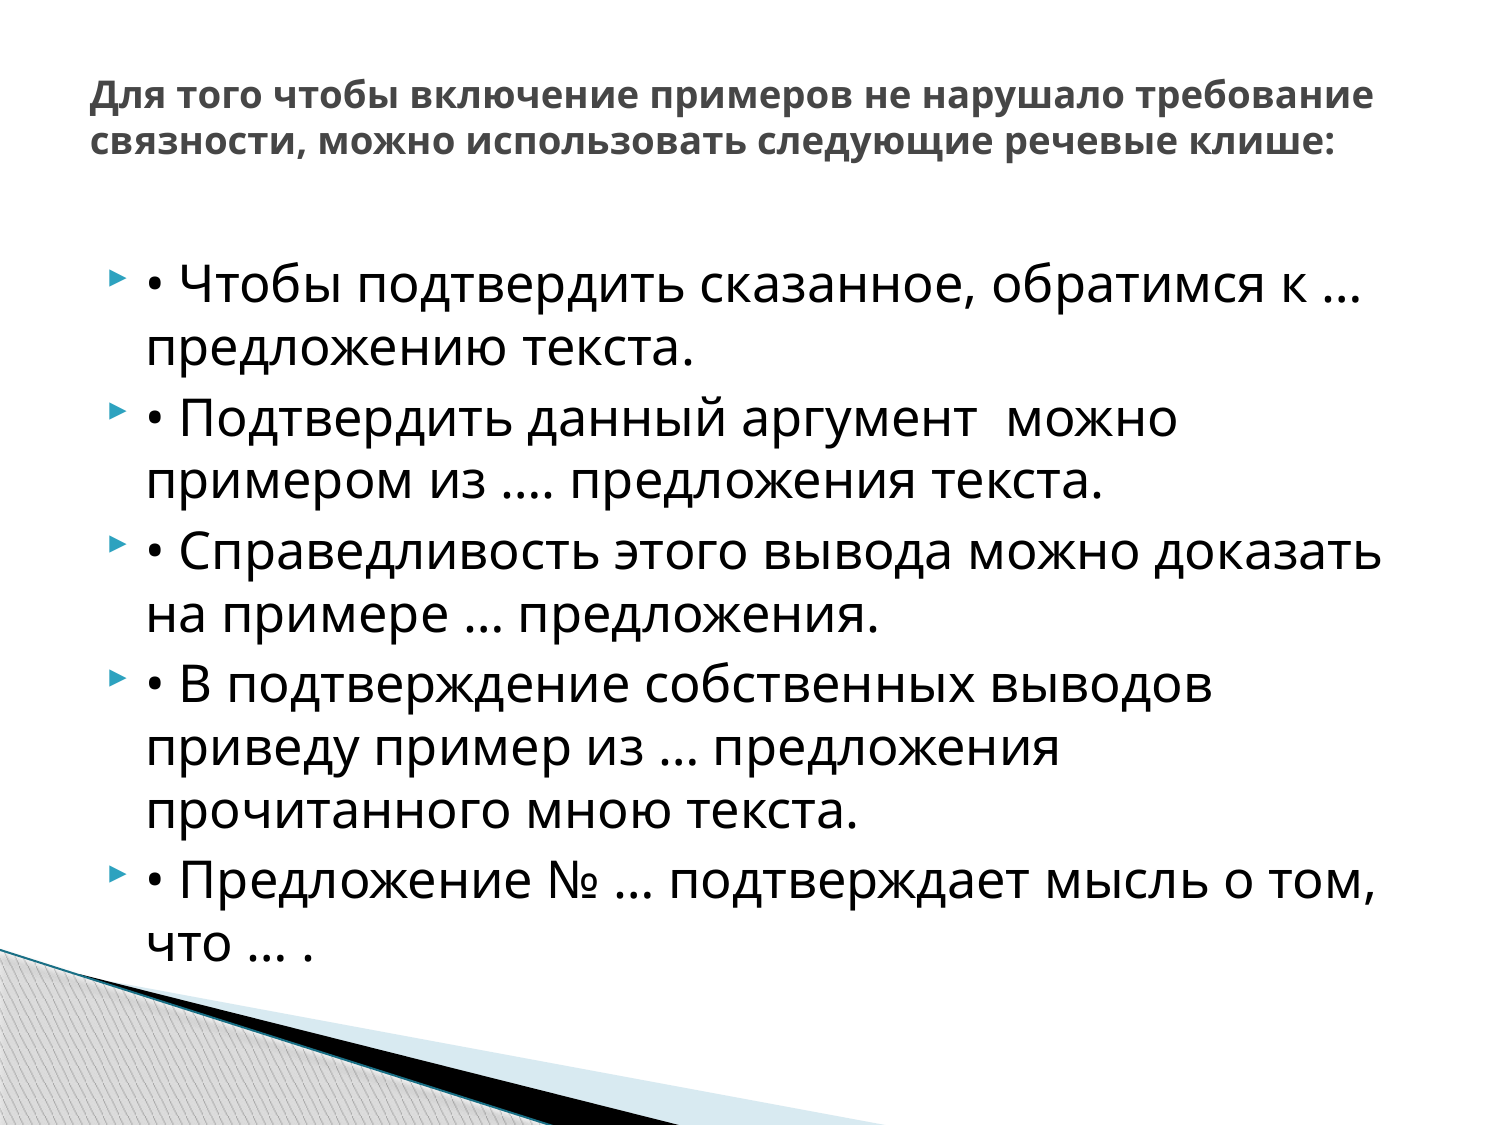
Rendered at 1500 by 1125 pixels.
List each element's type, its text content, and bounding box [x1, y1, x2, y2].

title Для того чтобы включение примеров не нарушало требование связности, можно использовать следующие речевые клише: [75, 45, 1425, 233]
list • Чтобы подтвердить сказанное, обратимся к … предложению текста. • Подтвердить данный аргумент можно примером из …. предложения текста. • Справедливость этого вывода можно доказать на примере … предложения. • В подтверждение собственных выводов приведу пример из … предложения прочитанного мною текста. • Предложение № … подтверждает мысль о том, что … . [75, 243, 1425, 986]
